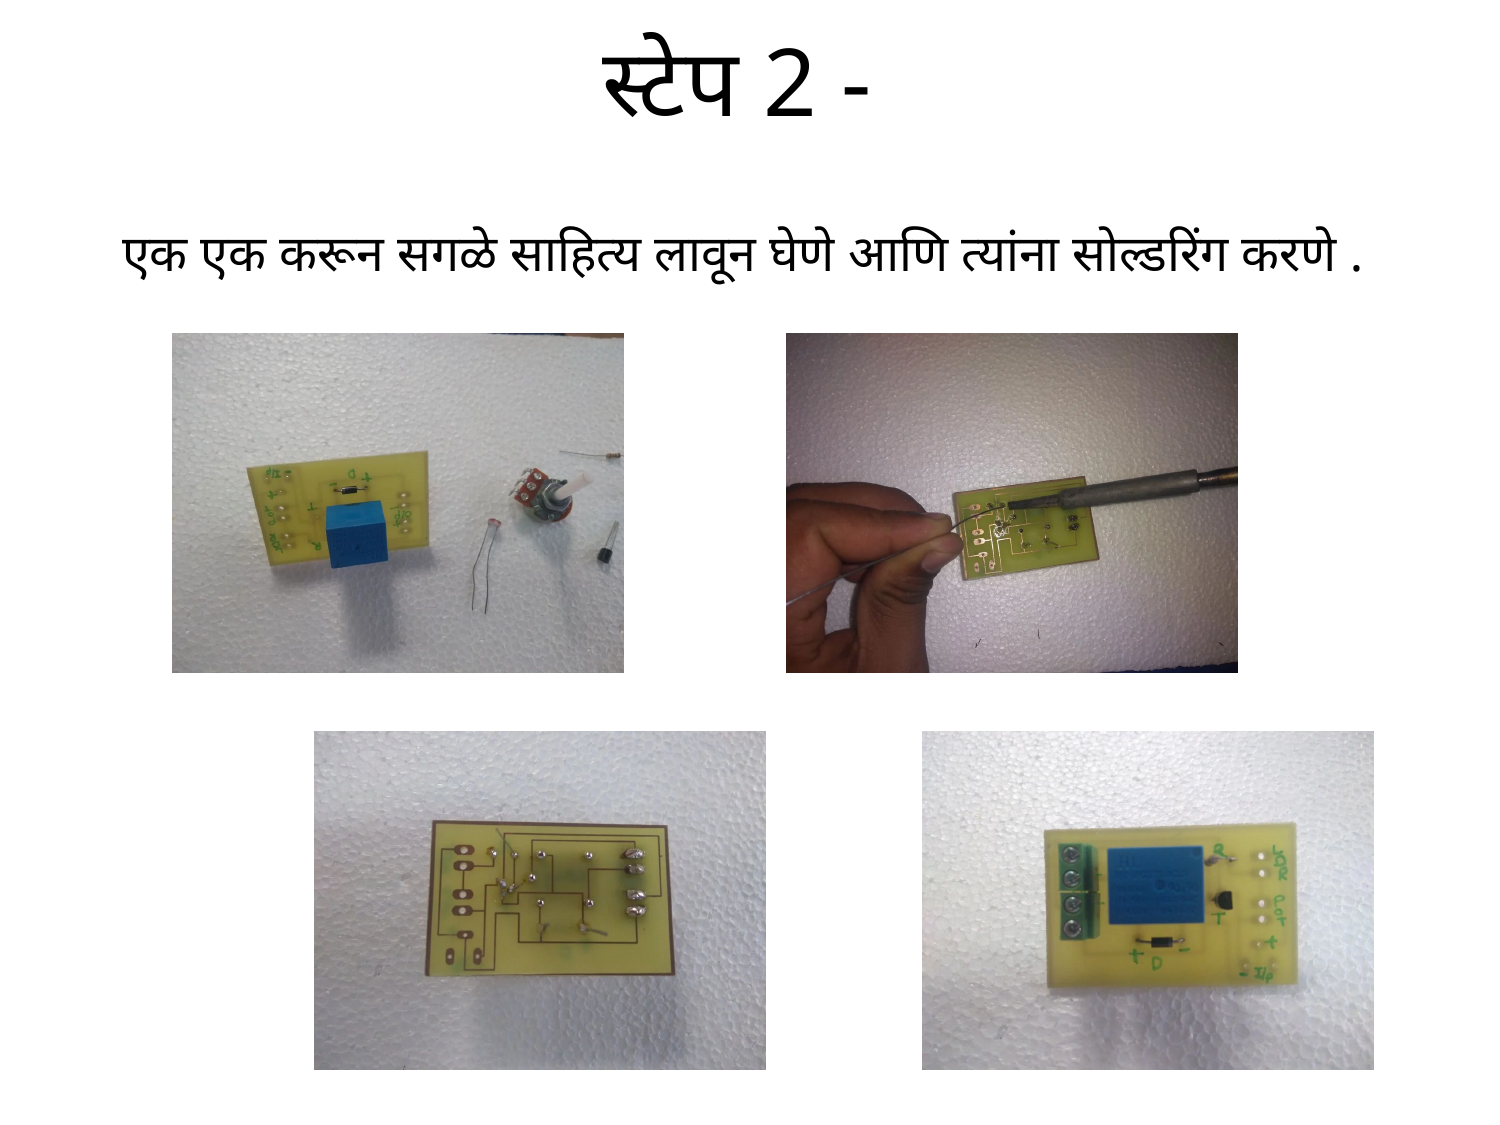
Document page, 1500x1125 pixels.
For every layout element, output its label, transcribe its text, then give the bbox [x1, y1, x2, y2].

text_box स्टेप 2 - [590, 16, 908, 141]
picture [921, 731, 1374, 1070]
text_box एक एक करून सगळे साहित्य लावून घेणे आणि त्यांना सोल्डरिंग करणे . [107, 214, 1392, 289]
picture [171, 333, 624, 673]
picture [314, 731, 766, 1070]
picture [786, 333, 1238, 673]
